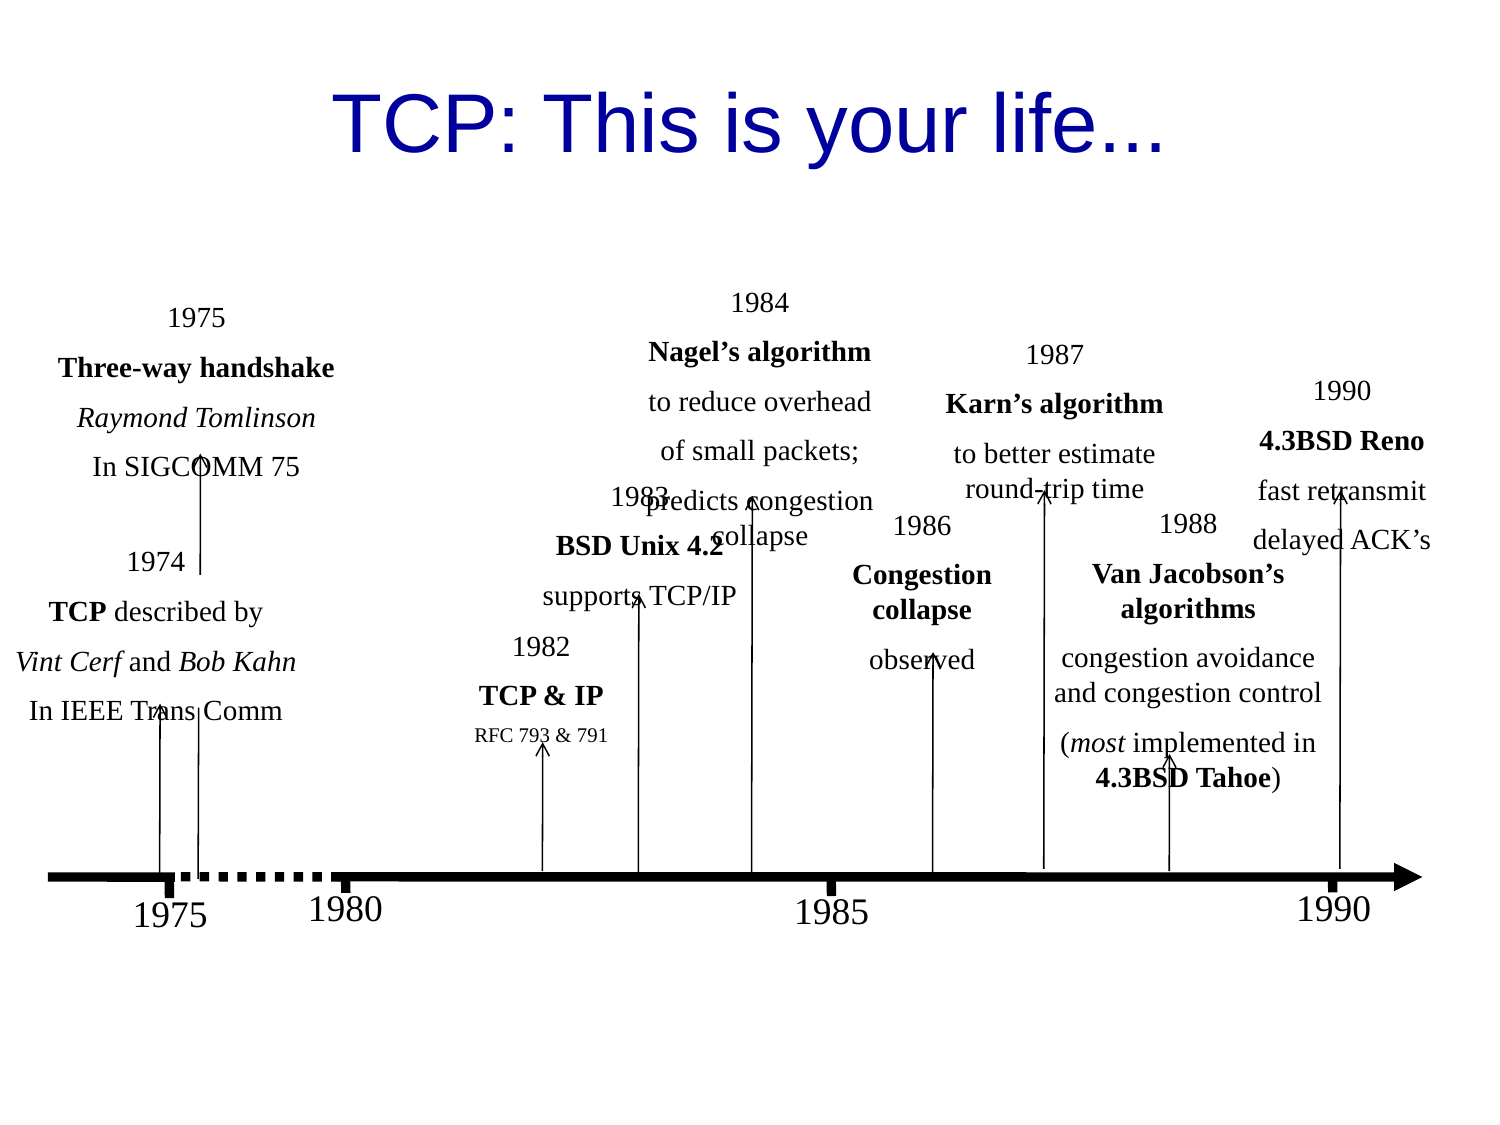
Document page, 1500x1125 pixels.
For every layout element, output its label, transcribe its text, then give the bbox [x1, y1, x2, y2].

text_box [1333, 490, 1348, 869]
text_box 1975 Three-way handshake Raymond Tomlinson In SIGCOMM 75 [43, 291, 350, 490]
text_box 1984 Nagel’s algorithm to reduce overhead of small packets; predicts congestion collapse [619, 275, 901, 559]
text_box 1988 Van Jacobson’s algorithms congestion avoidance and congestion control (most implemented in 4.3BSD Tahoe) [1044, 497, 1340, 801]
text_box [745, 496, 760, 875]
text_box 1974 TCP described by Vint Cerf and Bob Kahn In IEEE Trans Comm [0, 535, 312, 734]
text_box 1990 [1281, 876, 1386, 937]
title TCP: This is your life... [74, 47, 1426, 191]
text_box [1162, 753, 1177, 872]
text_box 1980 [293, 876, 398, 937]
text_box 1987 Karn’s algorithm to better estimate round-trip time [928, 327, 1182, 498]
text_box 1988 Van Jacobson’s algorithms congestion avoidance and congestion control (most implemented in 4.3BSD Tahoe) [1036, 497, 1044, 801]
text_box 1985 [779, 880, 884, 940]
text_box 1983 BSD Unix 4.2 supports TCP/IP [527, 469, 752, 619]
text_box [925, 652, 941, 874]
text_box [1037, 490, 1052, 869]
text_box 1975 [117, 882, 223, 943]
text_box 1982 TCP & IP RFC 793 & 791 [459, 619, 624, 755]
text_box 1986 Congestion collapse observed [795, 498, 1036, 683]
text_box 1990 4.3BSD Reno fast retransmit delayed ACK’s [1190, 364, 1494, 563]
text_box [1386, 870, 1423, 884]
